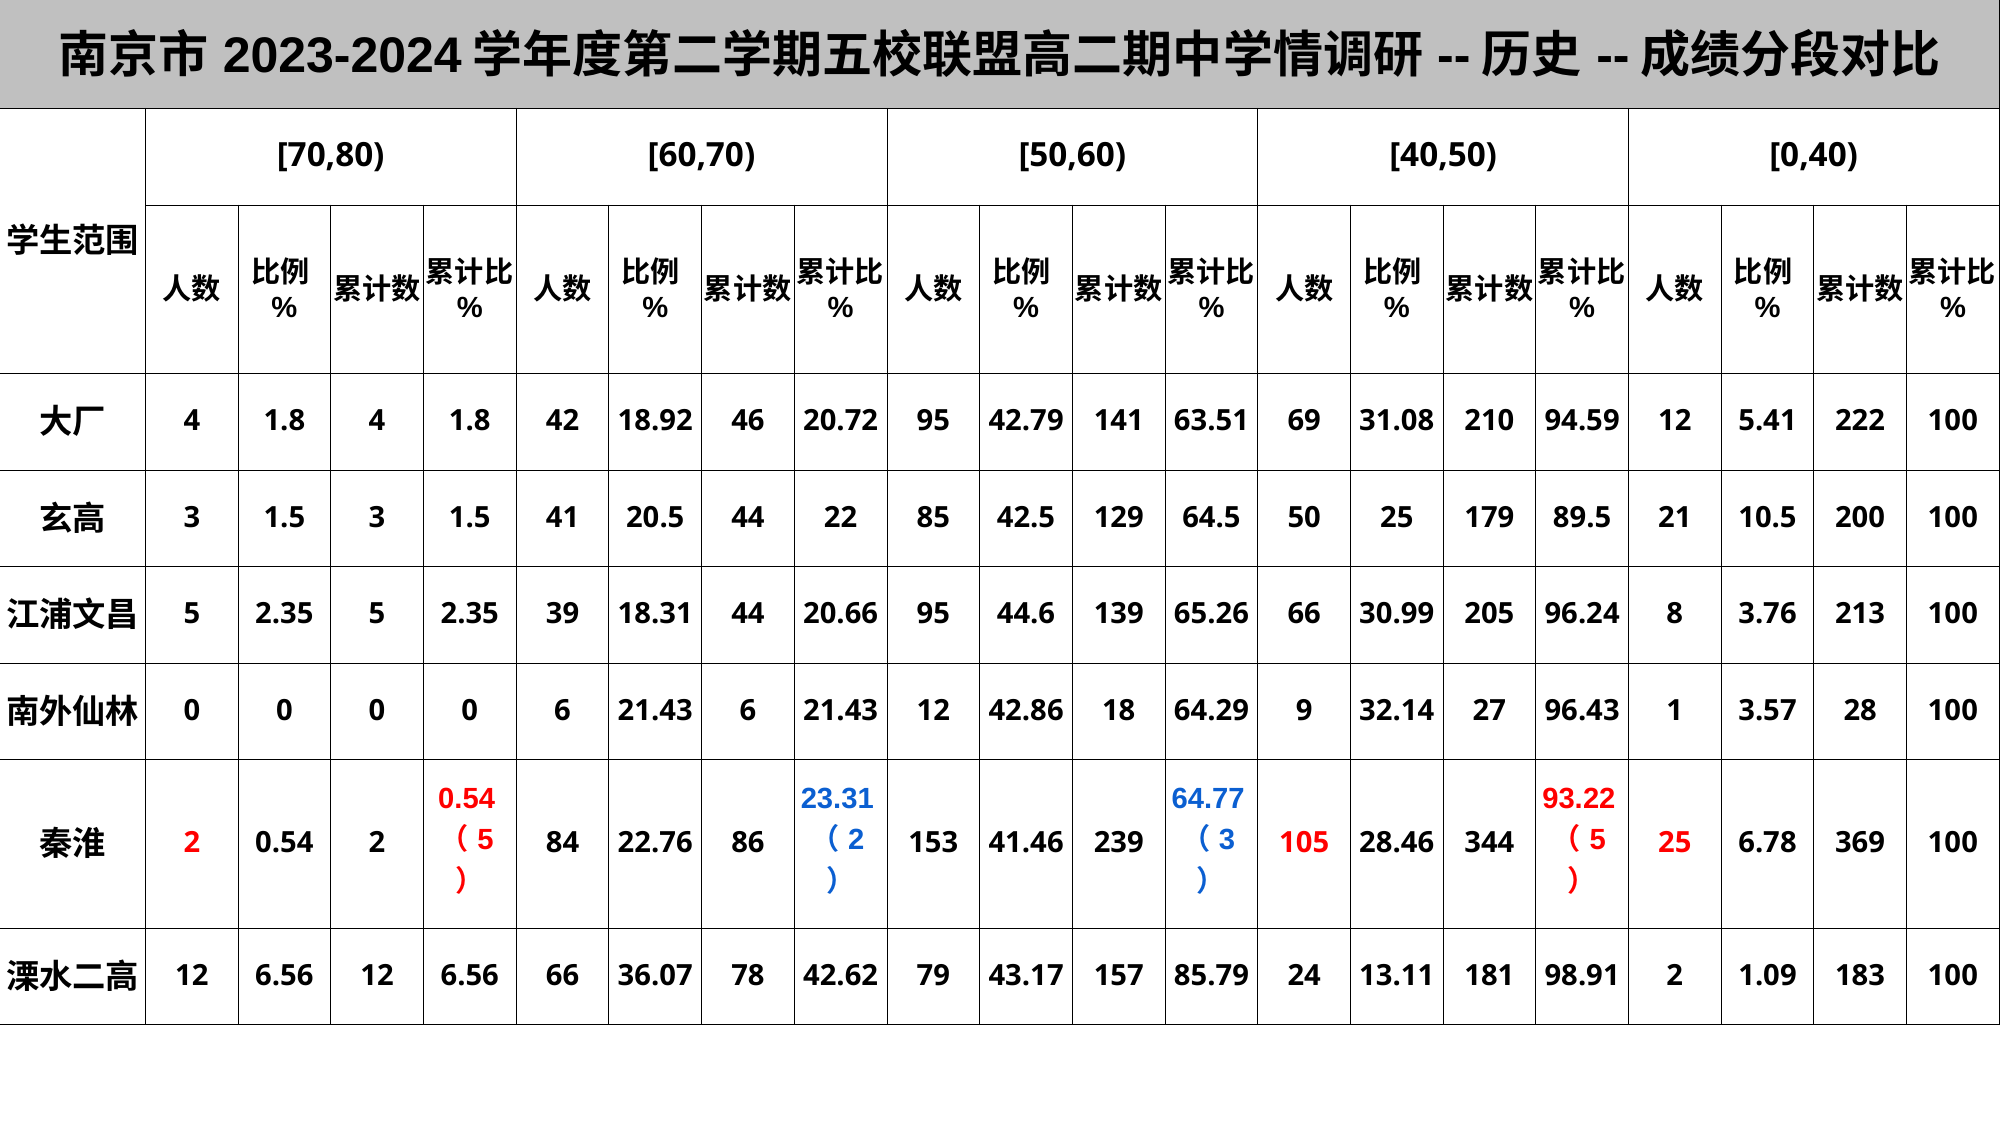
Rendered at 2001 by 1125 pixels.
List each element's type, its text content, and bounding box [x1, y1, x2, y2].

table_cell 93.22（5） [1536, 760, 1628, 928]
table_cell 64.77（3） [1166, 760, 1257, 928]
table_cell 12 [146, 929, 238, 1024]
table_cell 44 [702, 567, 794, 663]
table_cell 20.5 [609, 471, 701, 566]
table_cell 比例% [609, 206, 701, 373]
table_cell 50 [1258, 471, 1350, 566]
table_cell 3 [146, 471, 238, 566]
table_cell 3 [331, 471, 423, 566]
table_cell 0.54（5） [424, 760, 516, 928]
table_cell 31.08 [1351, 374, 1443, 470]
table_cell 累计比% [1907, 206, 1999, 373]
table_cell 0 [331, 664, 423, 759]
table_cell 比例% [1722, 206, 1813, 373]
table_cell 21 [1629, 471, 1721, 566]
table_cell 2.35 [424, 567, 516, 663]
table_header 南京市2023-2024学年度第二学期五校联盟高二期中学情调研--历史--成绩分段对比 [0, 0, 1999, 108]
table_cell 6.78 [1722, 760, 1813, 928]
table_cell 94.59 [1536, 374, 1628, 470]
table_cell 181 [1444, 929, 1535, 1024]
table_cell 98.91 [1536, 929, 1628, 1024]
table_cell 100 [1907, 929, 1999, 1024]
table_cell 0 [239, 664, 330, 759]
table_cell 13.11 [1351, 929, 1443, 1024]
table_cell 8 [1629, 567, 1721, 663]
table_cell 0 [424, 664, 516, 759]
table_cell 41.46 [980, 760, 1072, 928]
table_cell 人数 [1629, 206, 1721, 373]
table_cell 2 [146, 760, 238, 928]
table_cell 24 [1258, 929, 1350, 1024]
table_cell 42.79 [980, 374, 1072, 470]
table_cell 累计比% [424, 206, 516, 373]
table_cell 21.43 [609, 664, 701, 759]
table_cell 6 [702, 664, 794, 759]
table_cell 学生范围 [0, 109, 145, 373]
table_cell 4 [146, 374, 238, 470]
table_cell 139 [1073, 567, 1165, 663]
table_cell 65.26 [1166, 567, 1257, 663]
table_cell [50,60) [888, 109, 1257, 205]
table_cell 43.17 [980, 929, 1072, 1024]
table_cell 95 [888, 567, 979, 663]
table_cell 96.24 [1536, 567, 1628, 663]
table_cell 66 [1258, 567, 1350, 663]
table_cell 累计数 [1444, 206, 1535, 373]
table_cell 累计数 [1073, 206, 1165, 373]
table_cell 100 [1907, 567, 1999, 663]
table_cell 39 [517, 567, 608, 663]
table_cell 21.43 [795, 664, 887, 759]
table_cell 3.57 [1722, 664, 1813, 759]
table_cell 6 [517, 664, 608, 759]
table_cell 5 [146, 567, 238, 663]
table_cell 5.41 [1722, 374, 1813, 470]
table_cell 369 [1814, 760, 1906, 928]
table_cell 12 [888, 664, 979, 759]
table_cell 1.8 [239, 374, 330, 470]
table_cell 210 [1444, 374, 1535, 470]
table_cell 18.31 [609, 567, 701, 663]
table_cell 85 [888, 471, 979, 566]
table_cell 64.5 [1166, 471, 1257, 566]
table_cell 64.29 [1166, 664, 1257, 759]
table_cell 3.76 [1722, 567, 1813, 663]
table_cell 1.8 [424, 374, 516, 470]
table_cell 人数 [1258, 206, 1350, 373]
table_cell 5 [331, 567, 423, 663]
table_cell 95 [888, 374, 979, 470]
table_cell [0,40) [1629, 109, 1999, 205]
table_cell 0.54 [239, 760, 330, 928]
table_cell 秦淮 [0, 760, 145, 928]
table_cell 累计比% [795, 206, 887, 373]
table_cell 累计比% [1536, 206, 1628, 373]
table_cell 153 [888, 760, 979, 928]
table_cell 239 [1073, 760, 1165, 928]
table_cell 42.62 [795, 929, 887, 1024]
table_cell 南外仙林 [0, 664, 145, 759]
table_cell [70,80) [146, 109, 516, 205]
table_cell 28 [1814, 664, 1906, 759]
table_cell 42.5 [980, 471, 1072, 566]
table_cell 6.56 [424, 929, 516, 1024]
table_cell 22 [795, 471, 887, 566]
table_cell 42.86 [980, 664, 1072, 759]
table_cell 85.79 [1166, 929, 1257, 1024]
table_cell 玄高 [0, 471, 145, 566]
table_cell 129 [1073, 471, 1165, 566]
table_cell 41 [517, 471, 608, 566]
table_cell 36.07 [609, 929, 701, 1024]
table_cell 100 [1907, 471, 1999, 566]
table_cell 比例% [1351, 206, 1443, 373]
table_cell 20.66 [795, 567, 887, 663]
table_cell 比例% [239, 206, 330, 373]
table_cell 2.35 [239, 567, 330, 663]
table_cell 42 [517, 374, 608, 470]
table_cell 84 [517, 760, 608, 928]
table_cell 69 [1258, 374, 1350, 470]
table_cell 累计比% [1166, 206, 1257, 373]
table_cell 18 [1073, 664, 1165, 759]
table_cell 1 [1629, 664, 1721, 759]
table_cell 66 [517, 929, 608, 1024]
table_cell 222 [1814, 374, 1906, 470]
table_cell 20.72 [795, 374, 887, 470]
table_cell 累计数 [702, 206, 794, 373]
table_cell 179 [1444, 471, 1535, 566]
table_cell 44.6 [980, 567, 1072, 663]
table_cell 96.43 [1536, 664, 1628, 759]
table_cell 2 [1629, 929, 1721, 1024]
table_cell 4 [331, 374, 423, 470]
table_cell 1.5 [424, 471, 516, 566]
table_cell 大厂 [0, 374, 145, 470]
table_cell 141 [1073, 374, 1165, 470]
table_cell 100 [1907, 374, 1999, 470]
table_cell 200 [1814, 471, 1906, 566]
table_cell 183 [1814, 929, 1906, 1024]
table_cell [60,70) [517, 109, 887, 205]
table_cell 12 [331, 929, 423, 1024]
table_cell 25 [1629, 760, 1721, 928]
table_cell 79 [888, 929, 979, 1024]
table_cell 100 [1907, 664, 1999, 759]
table_cell 46 [702, 374, 794, 470]
table_cell 89.5 [1536, 471, 1628, 566]
table_cell 44 [702, 471, 794, 566]
table_cell 0 [146, 664, 238, 759]
table_cell 22.76 [609, 760, 701, 928]
table_cell 12 [1629, 374, 1721, 470]
table_cell 人数 [888, 206, 979, 373]
table_cell [40,50) [1258, 109, 1628, 205]
table_cell 累计数 [1814, 206, 1906, 373]
table_cell 105 [1258, 760, 1350, 928]
table_cell 78 [702, 929, 794, 1024]
table_cell 溧水二高 [0, 929, 145, 1024]
table_cell 344 [1444, 760, 1535, 928]
table_cell 28.46 [1351, 760, 1443, 928]
table_cell 100 [1907, 760, 1999, 928]
table_cell 人数 [517, 206, 608, 373]
table_cell 63.51 [1166, 374, 1257, 470]
table_cell 9 [1258, 664, 1350, 759]
table_cell 30.99 [1351, 567, 1443, 663]
table_cell 6.56 [239, 929, 330, 1024]
table_cell 18.92 [609, 374, 701, 470]
table_cell 23.31（2） [795, 760, 887, 928]
table_cell 2 [331, 760, 423, 928]
table_cell 157 [1073, 929, 1165, 1024]
table_cell 1.5 [239, 471, 330, 566]
table_cell 江浦文昌 [0, 567, 145, 663]
table_cell 27 [1444, 664, 1535, 759]
table_cell 人数 [146, 206, 238, 373]
table_cell 累计数 [331, 206, 423, 373]
table_cell 25 [1351, 471, 1443, 566]
table_cell 1.09 [1722, 929, 1813, 1024]
table_cell 205 [1444, 567, 1535, 663]
table_cell 比例% [980, 206, 1072, 373]
table_cell 32.14 [1351, 664, 1443, 759]
table_cell 213 [1814, 567, 1906, 663]
table_cell 86 [702, 760, 794, 928]
table_cell 10.5 [1722, 471, 1813, 566]
